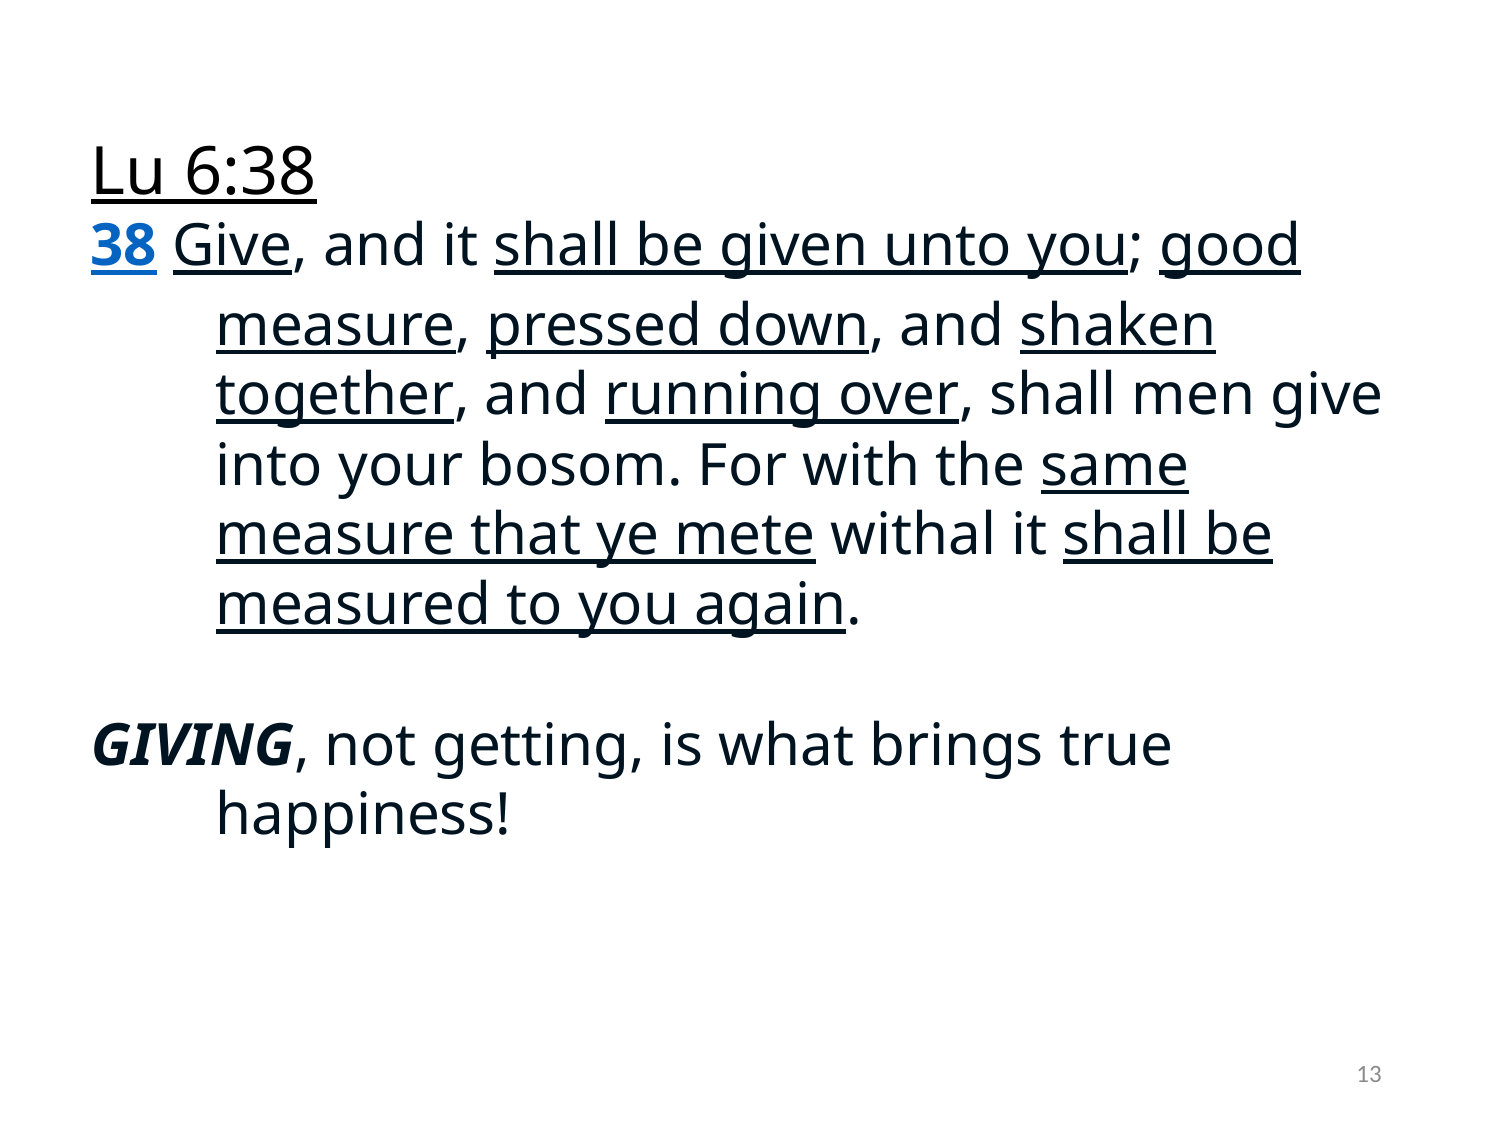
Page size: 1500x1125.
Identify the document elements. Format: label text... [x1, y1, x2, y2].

slide_number 13 [1059, 1042, 1397, 1103]
text_box Lu 6:38 38 Give, and it shall be given unto you; good measure, pressed down, and shaken together, and running over, shall men give into your bosom. For with the same measure that ye mete withal it shall be measured to you again. GIVING, not getting, is what brings true happiness! [76, 120, 1424, 854]
